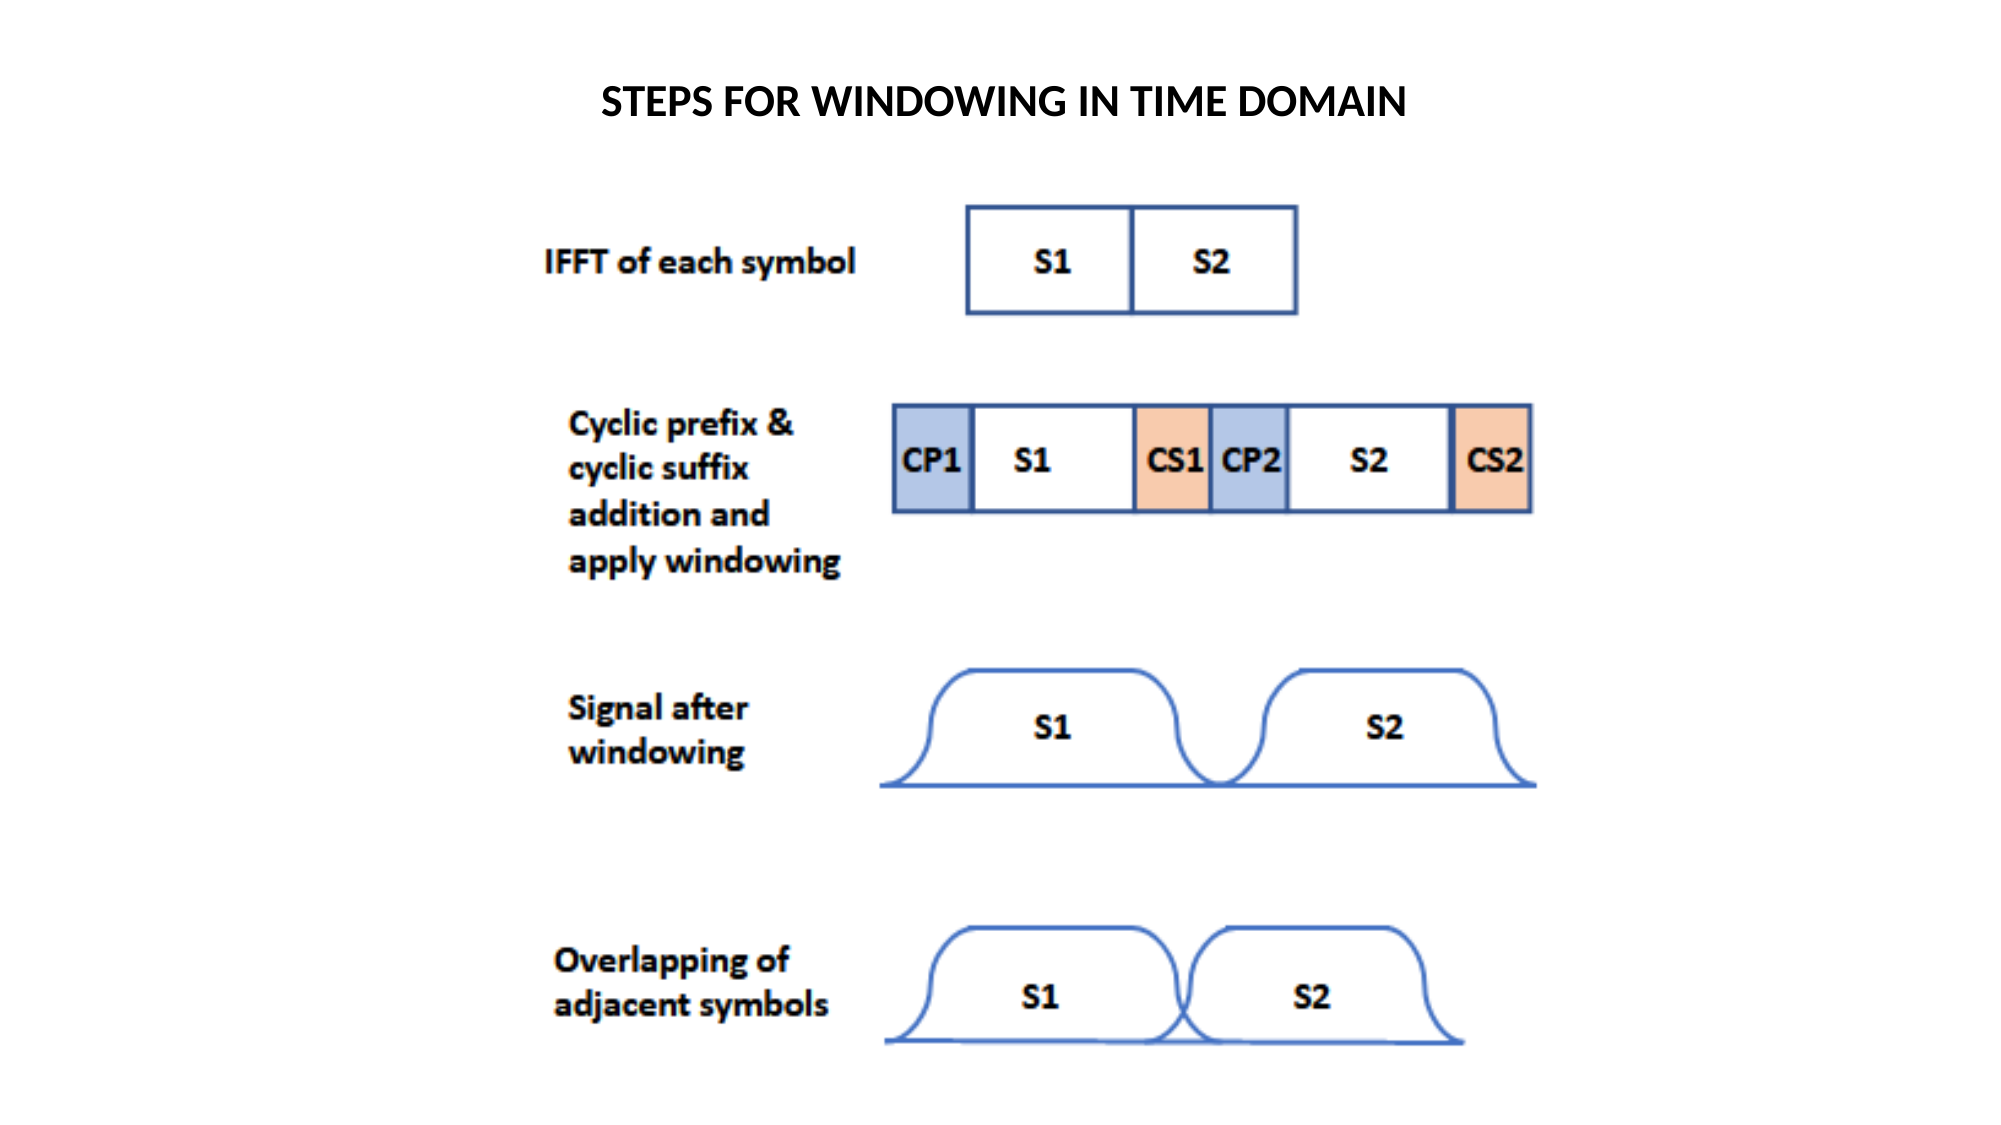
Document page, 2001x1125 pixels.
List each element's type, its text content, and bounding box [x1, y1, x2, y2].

text_box STEPS FOR WINDOWING IN TIME DOMAIN [586, 62, 1553, 133]
picture [520, 159, 1584, 1105]
